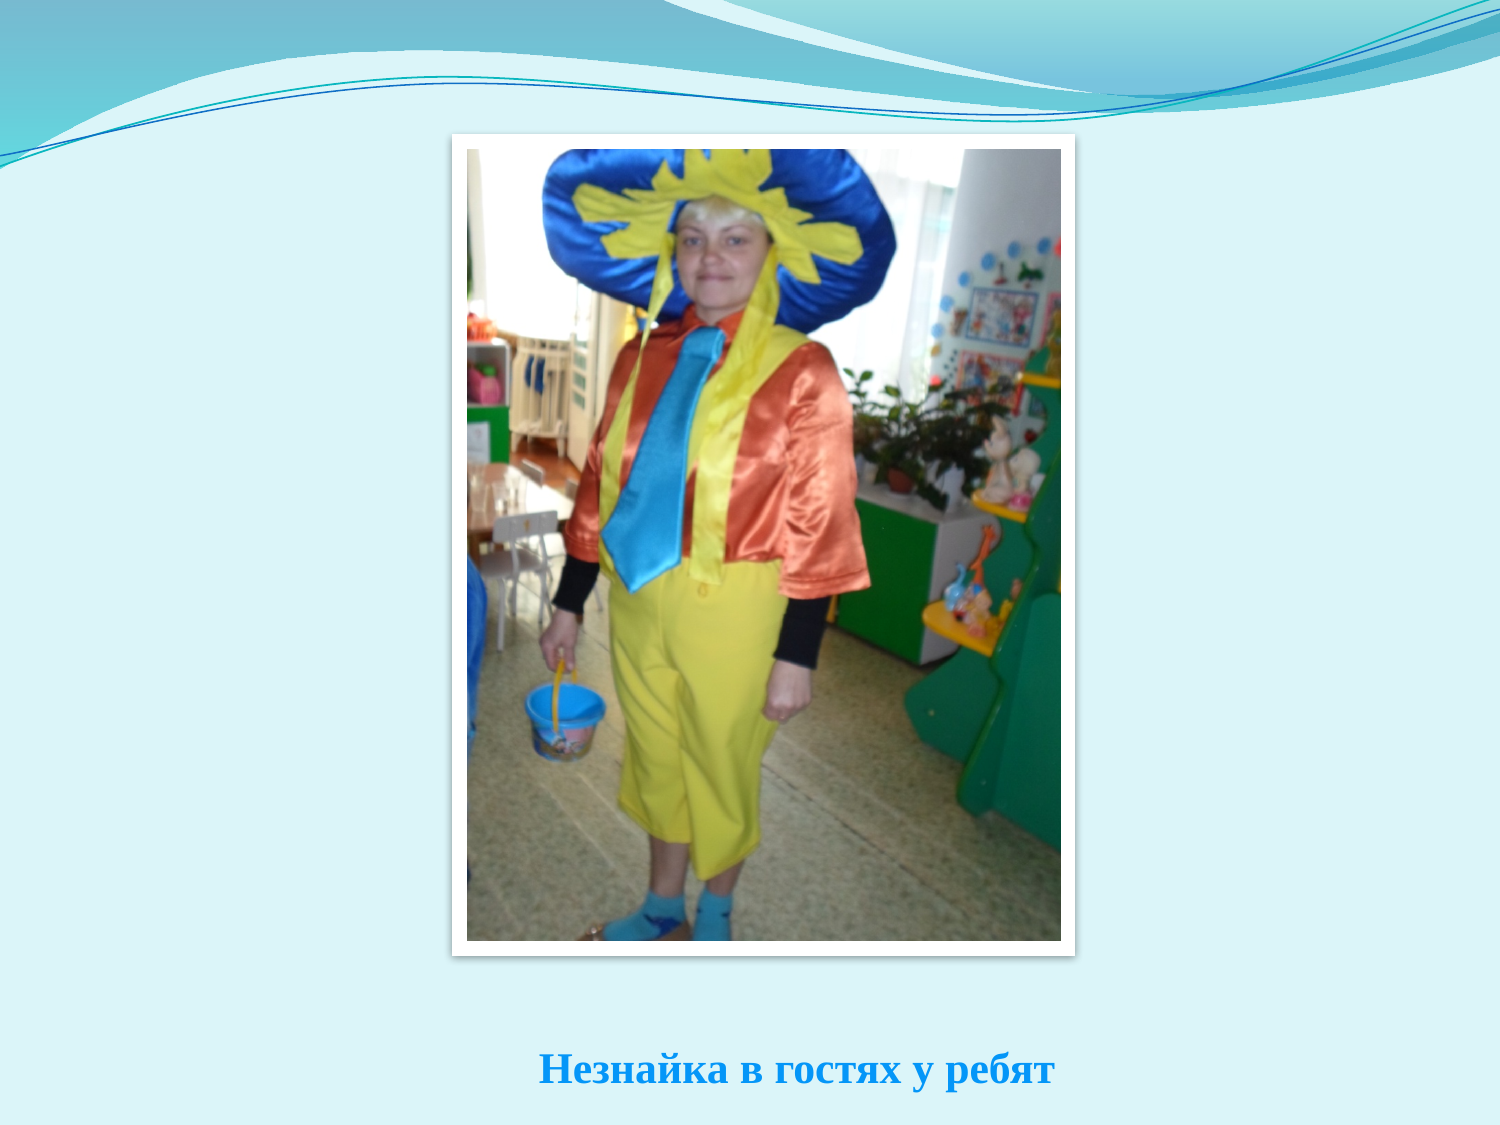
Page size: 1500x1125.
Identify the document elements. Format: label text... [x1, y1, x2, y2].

picture [467, 149, 1061, 247]
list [367, 247, 1160, 843]
picture [467, 853, 1061, 940]
title Незнайка в гостях у ребят [123, 987, 1471, 1093]
